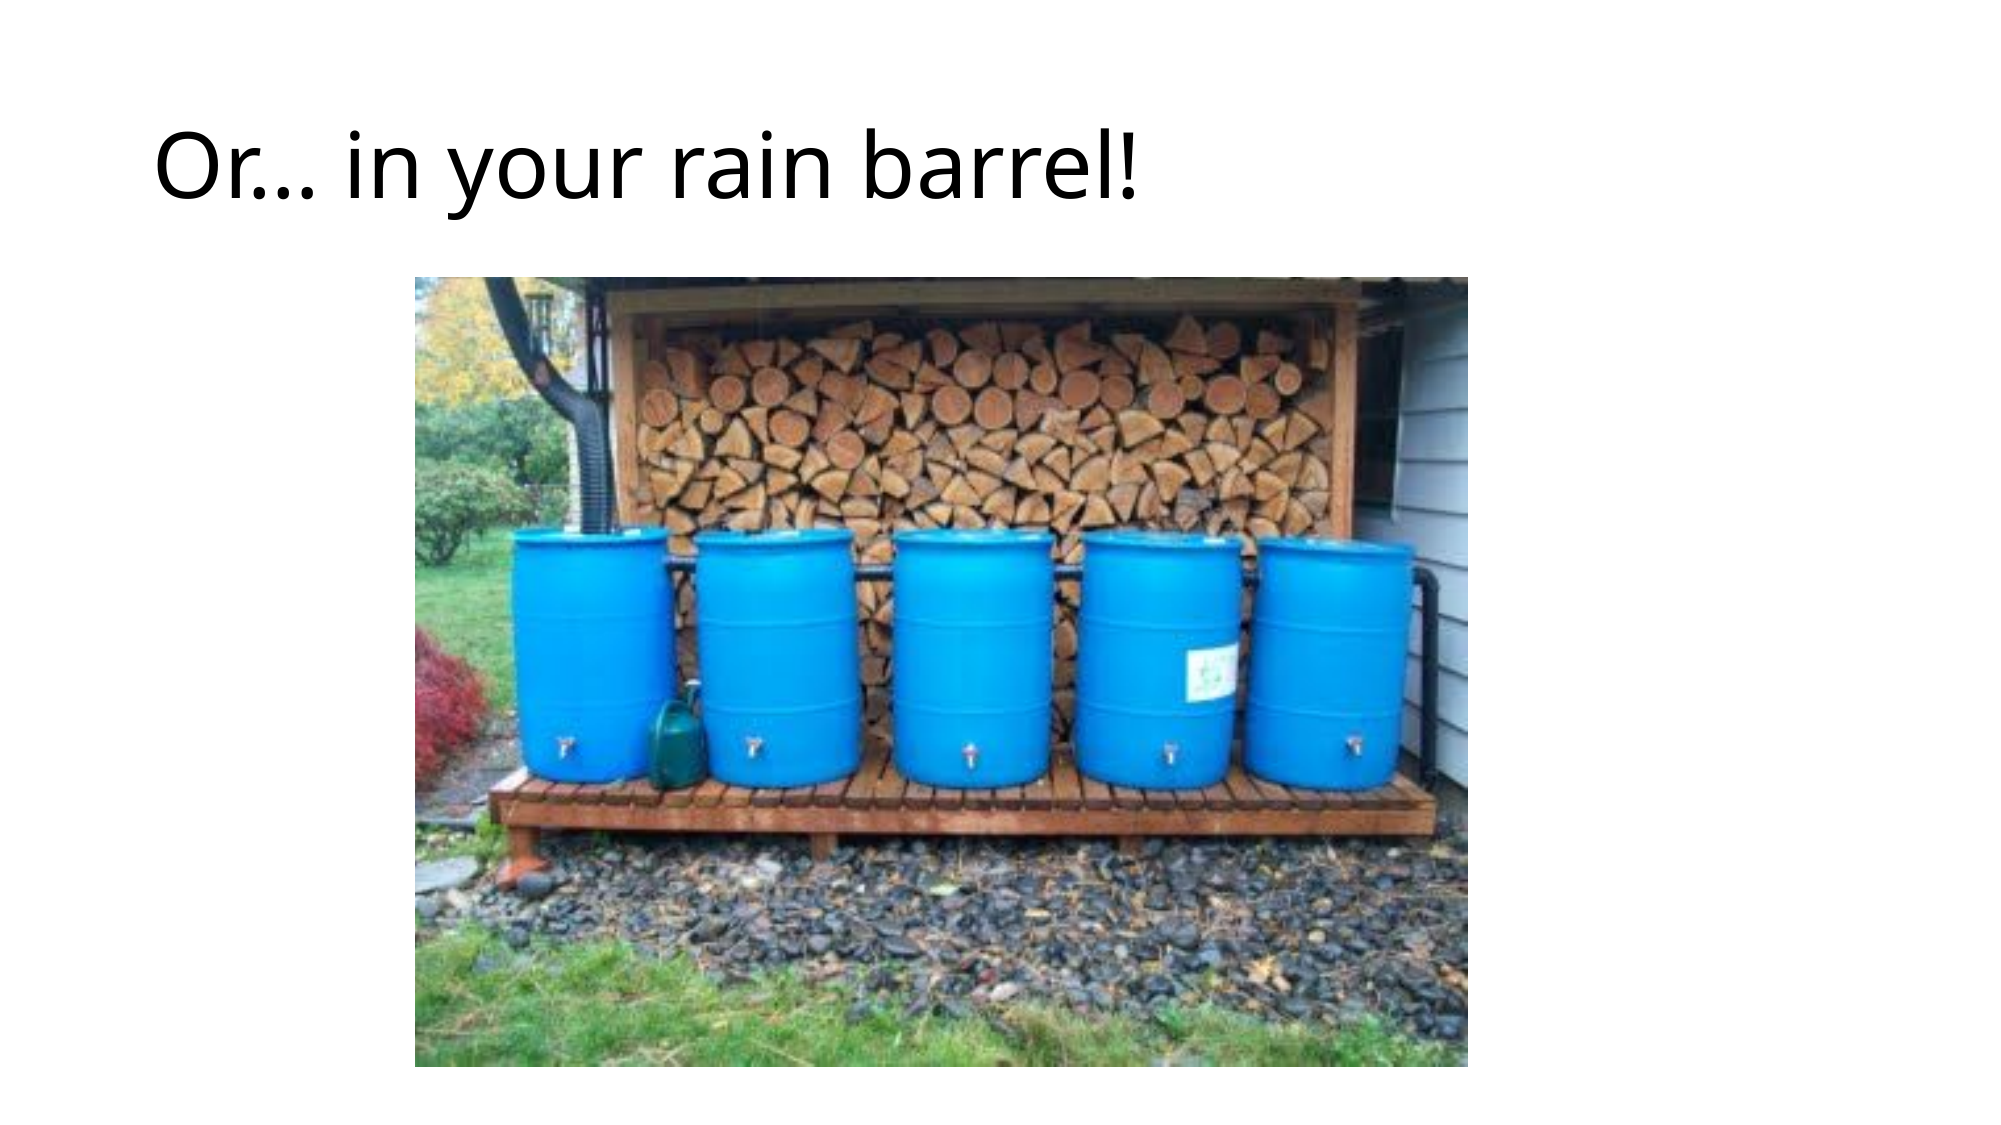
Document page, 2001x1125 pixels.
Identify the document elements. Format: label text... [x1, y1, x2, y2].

title Or… in your rain barrel! [137, 59, 1863, 278]
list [415, 277, 1468, 1067]
